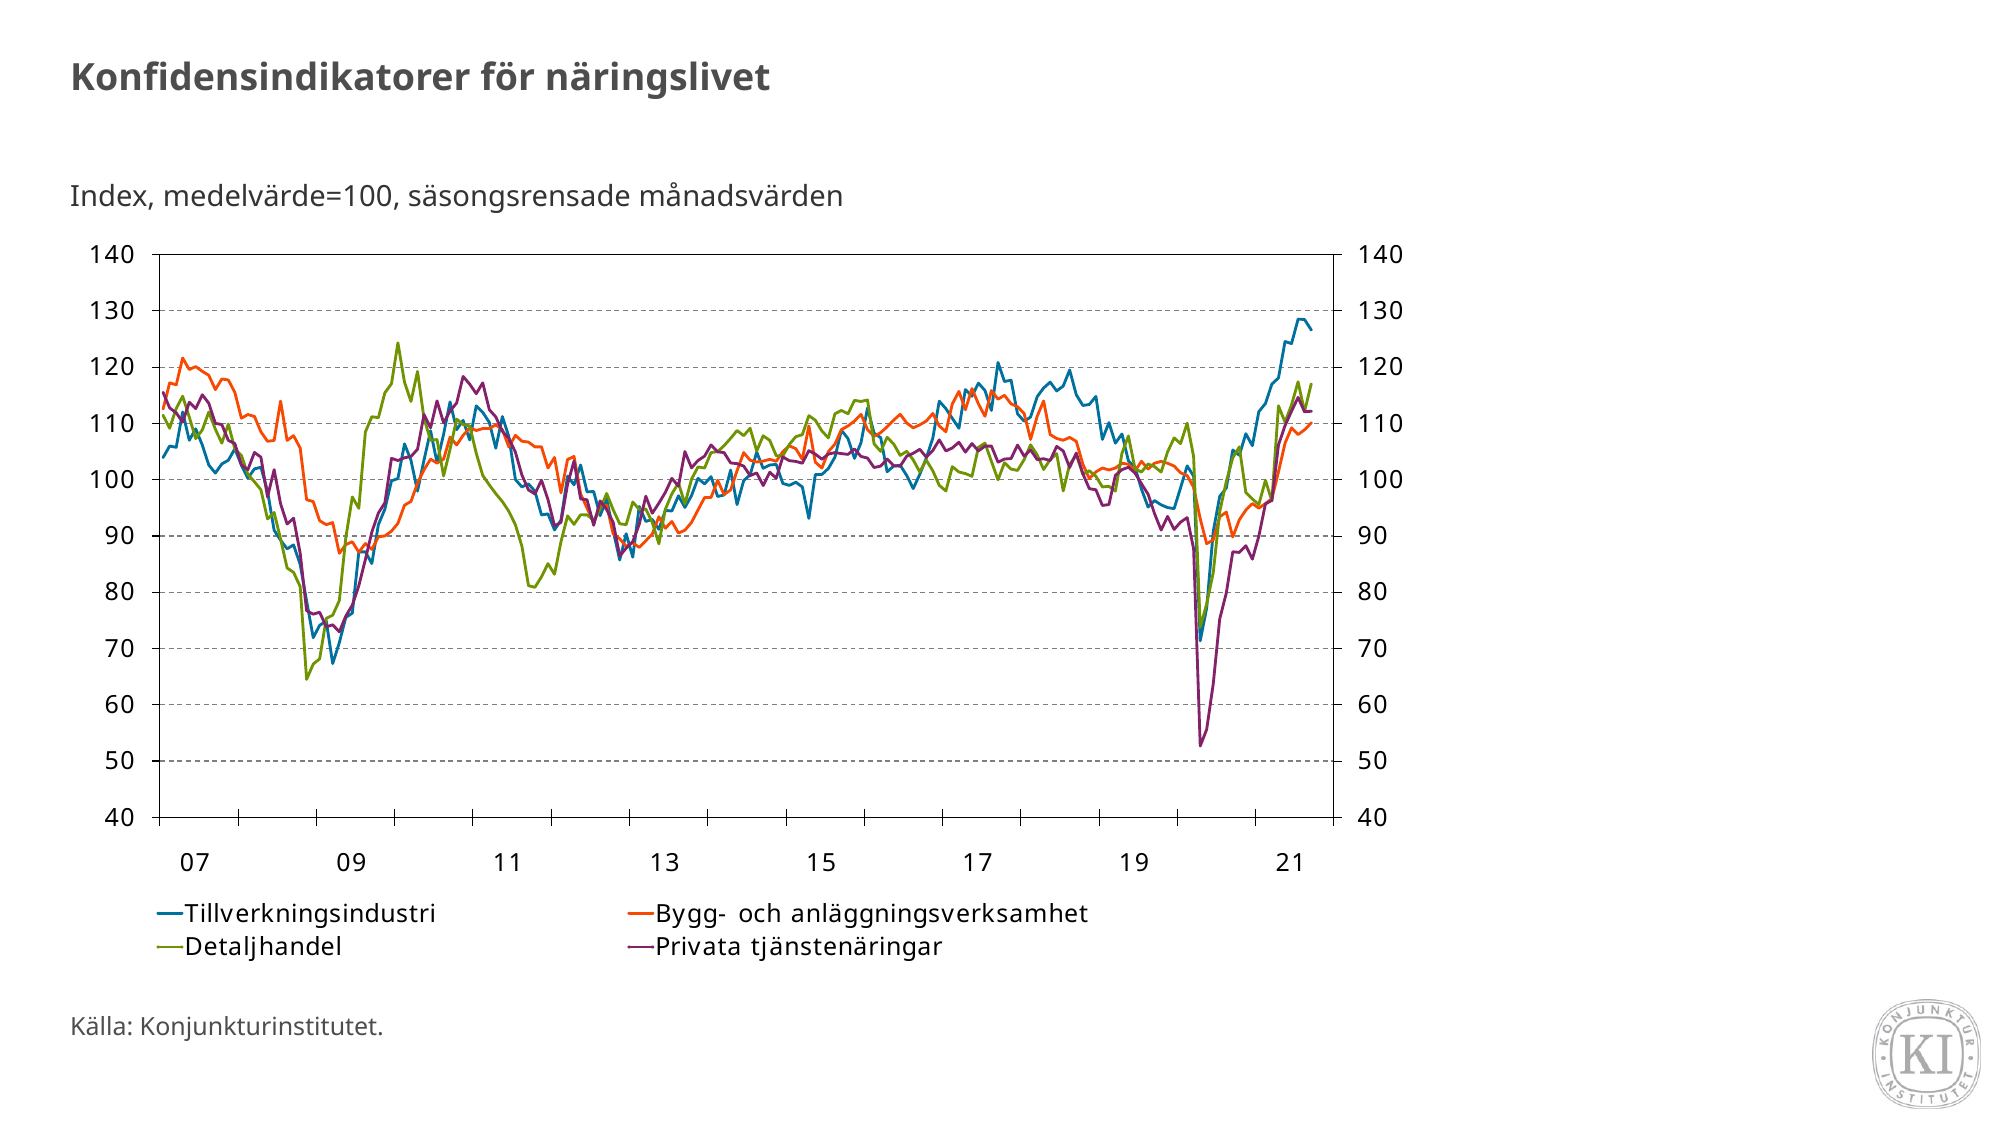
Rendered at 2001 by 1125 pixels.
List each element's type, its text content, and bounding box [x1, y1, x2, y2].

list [72, 228, 1494, 965]
picture [1872, 999, 1981, 1109]
title Konfidensindikatorer för näringslivet [55, 45, 1476, 128]
list Index, medelvärde=100, säsongsrensade månadsvärden [55, 137, 1476, 220]
subtitle Källa: Konjunkturinstitutet. [55, 1003, 1476, 1106]
